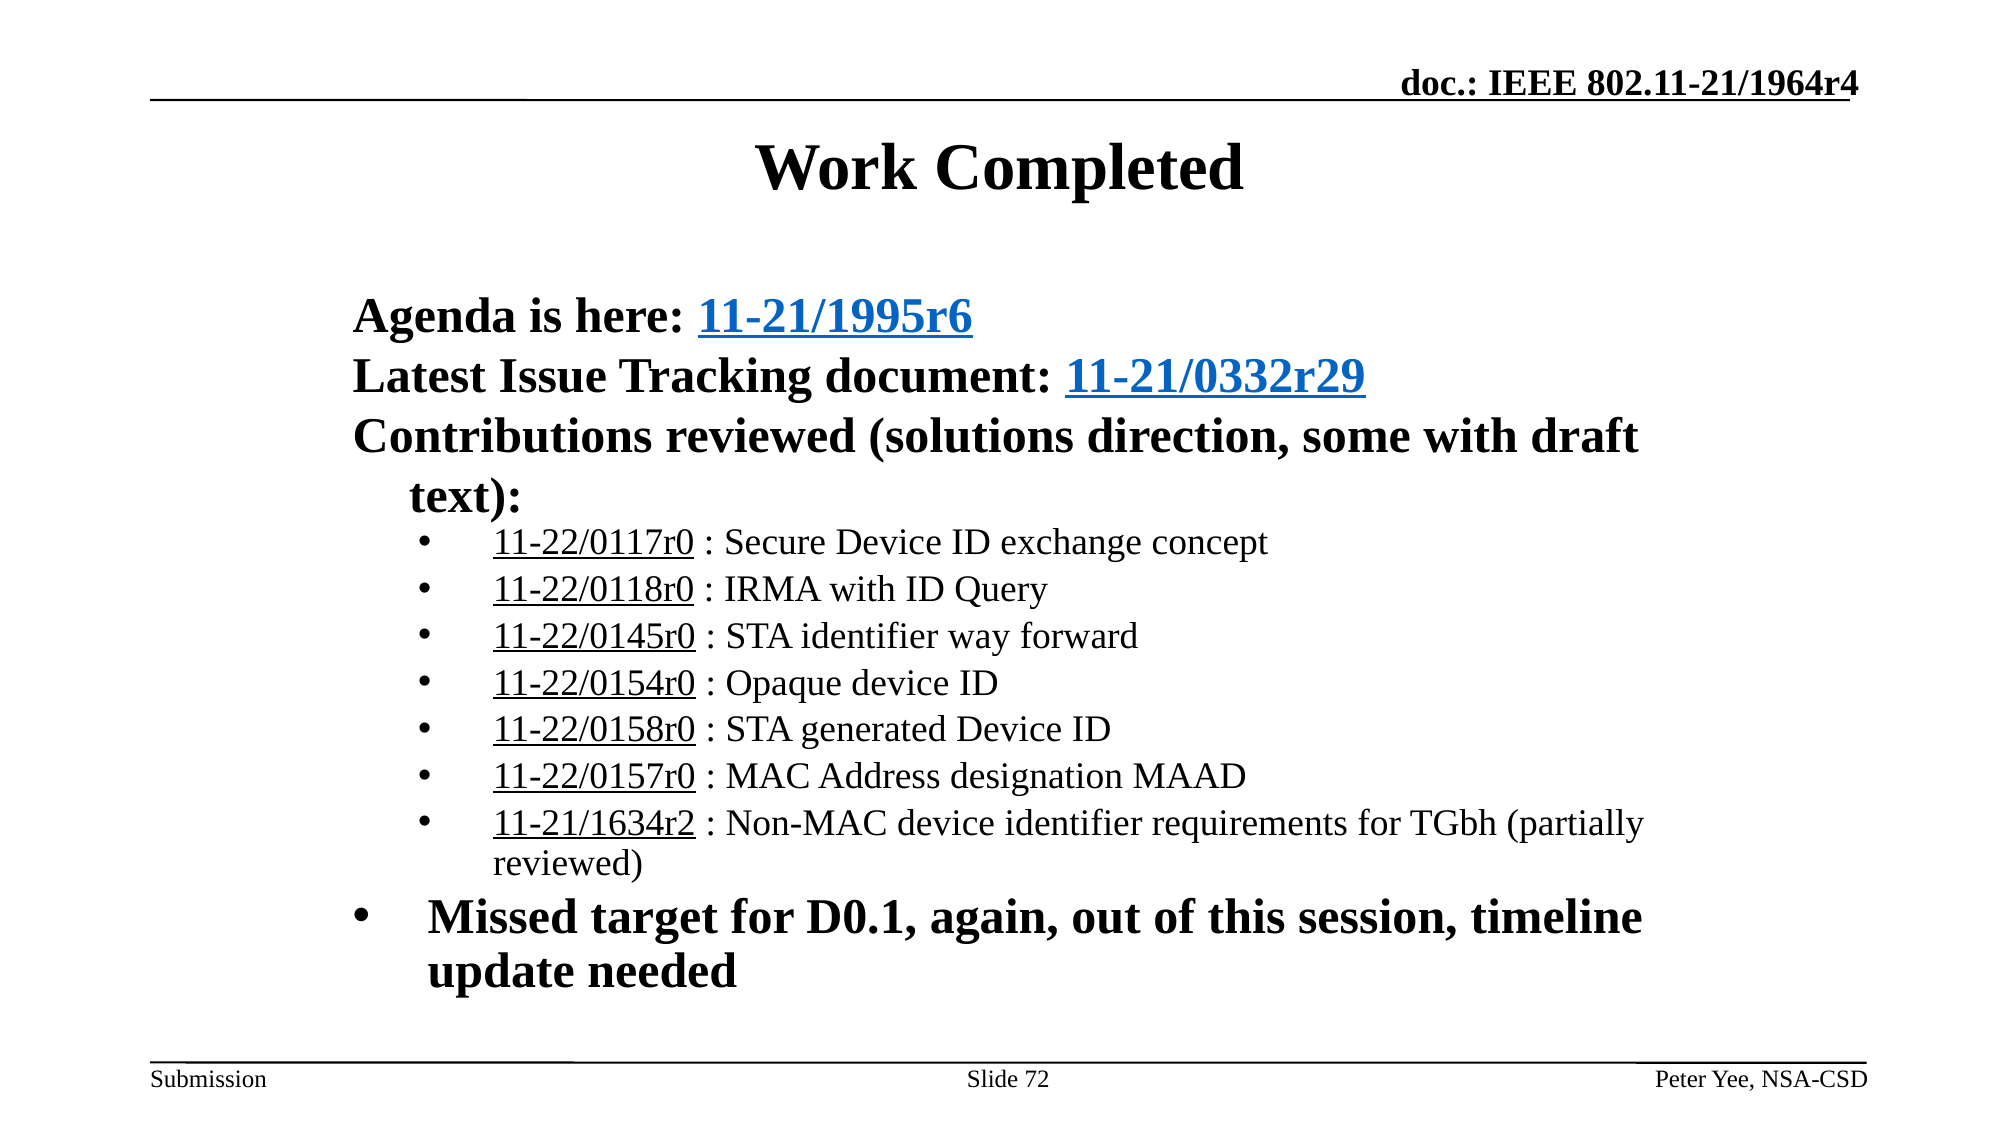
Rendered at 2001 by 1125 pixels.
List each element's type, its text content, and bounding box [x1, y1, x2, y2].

slide_number Slide 72 [950, 1061, 1067, 1123]
footer Peter Yee, NSA-CSD [1171, 1061, 1869, 1093]
list Agenda is here: 11-21/1995r6 Latest Issue Tracking document: 11-21/0332r29 Contributions reviewed (solutions direction, some with draft text): 11-22/0117r0 : Secure Device ID exchange concept 11-22/0118r0 : IRMA with ID Query 11-22/0145r0 : STA identifier way forward 11-22/0154r0 : Opaque device ID 11-22/0158r0 : STA generated Device ID 11-22/0157r0 : MAC Address designation MAAD 11-21/1634r2 : Non-MAC device identifier requirements for TGbh (partially reviewed) Missed target for D0.1, again, out of this session, timeline update needed [337, 274, 1688, 1013]
title Work Completed [362, 112, 1638, 213]
